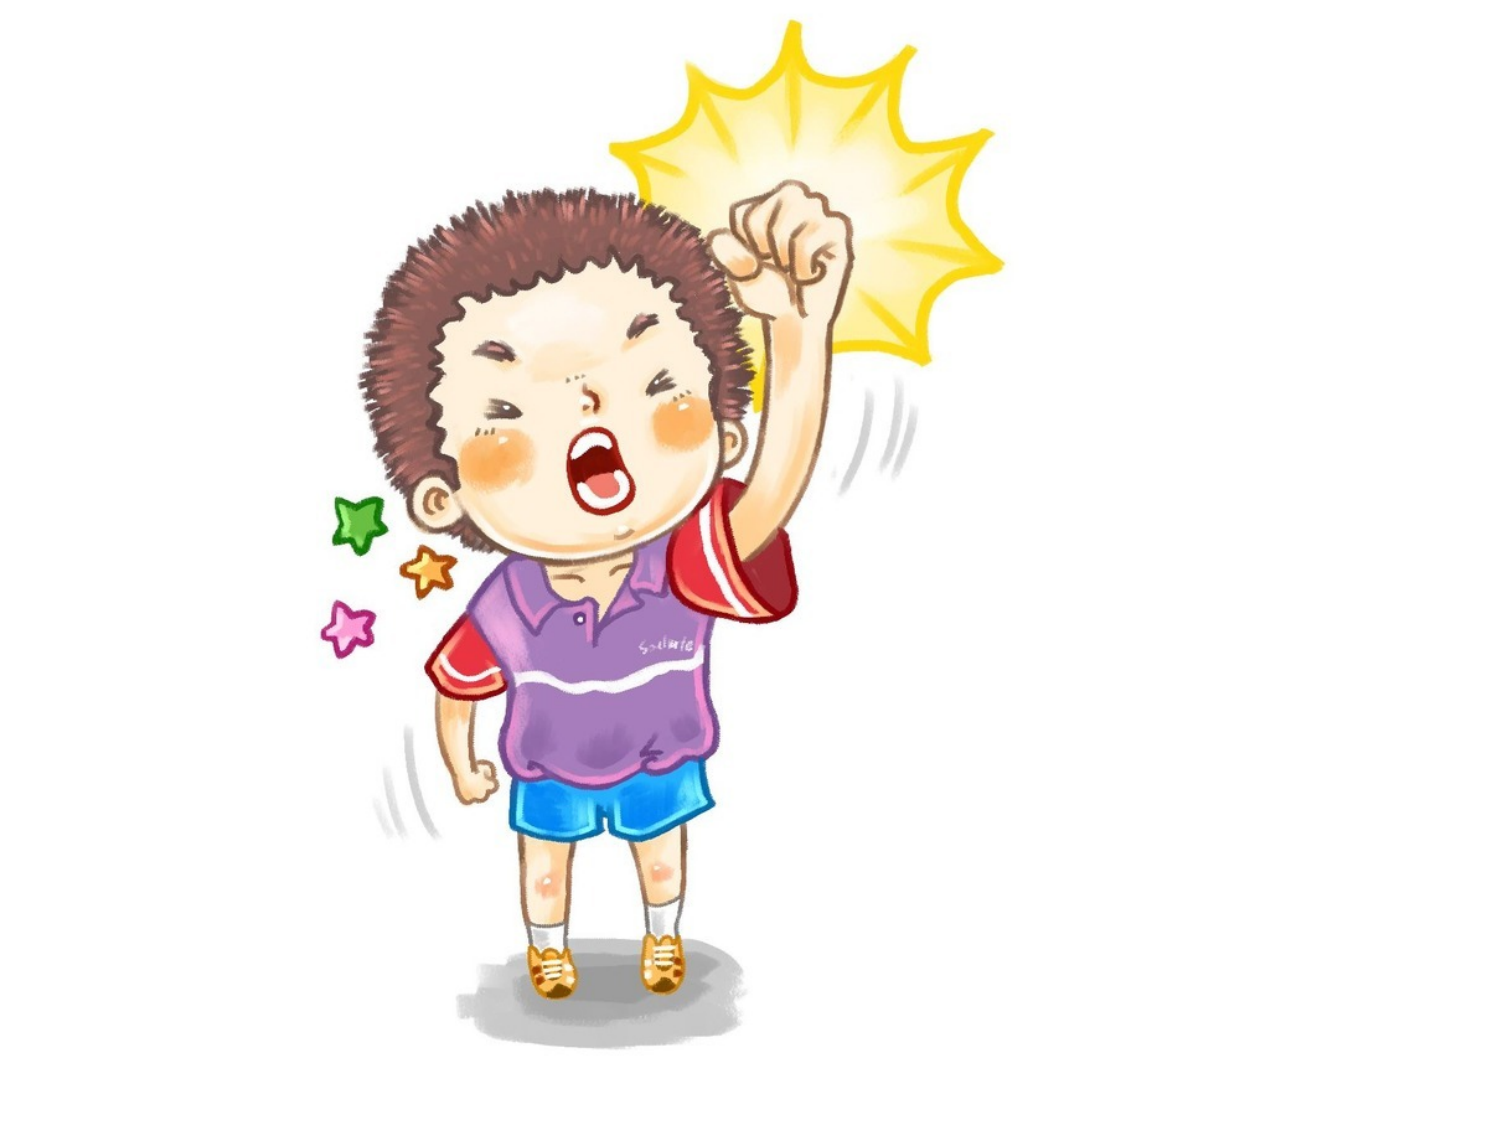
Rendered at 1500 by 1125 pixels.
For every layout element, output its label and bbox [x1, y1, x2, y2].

picture [300, 0, 1084, 1068]
